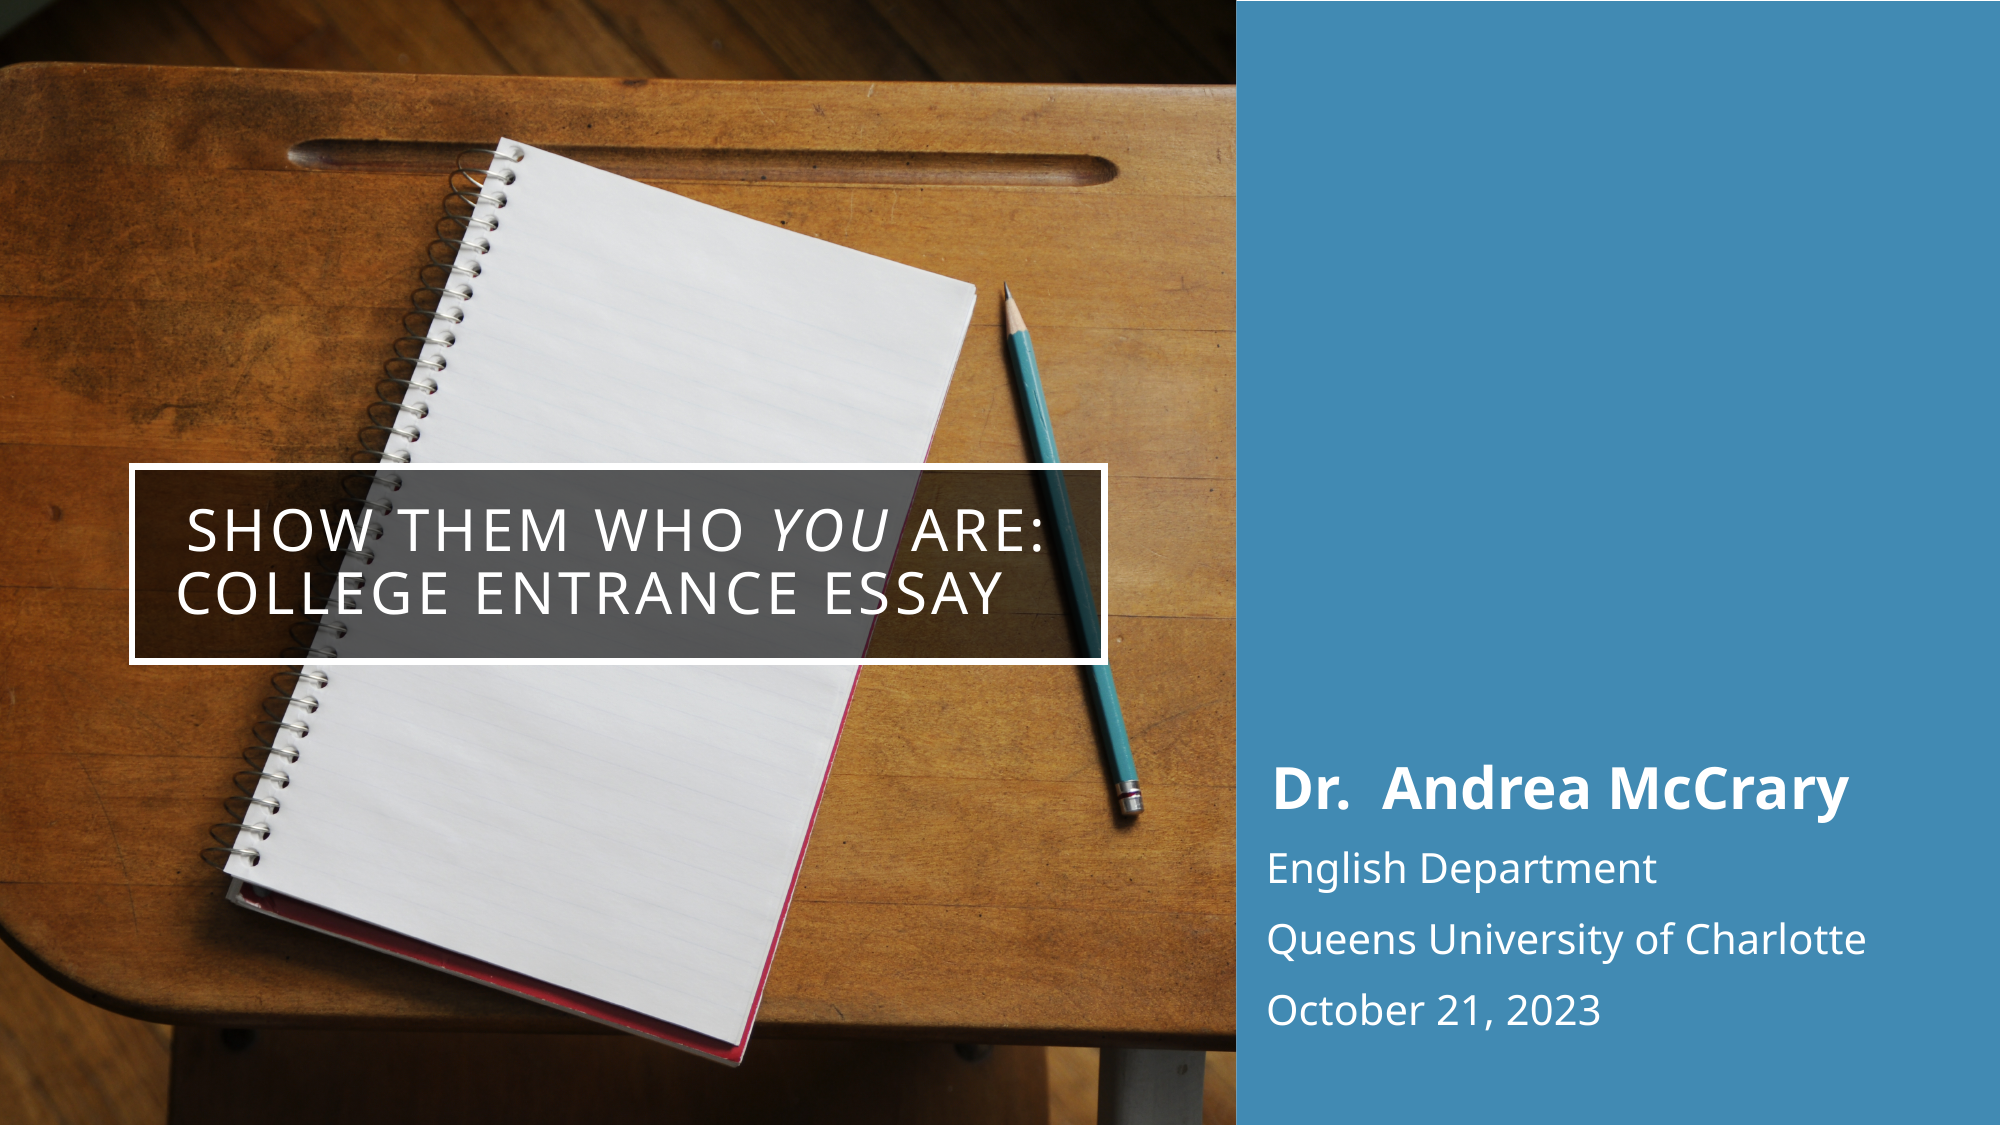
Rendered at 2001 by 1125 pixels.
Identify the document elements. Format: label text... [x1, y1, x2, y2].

subtitle Dr. Andrea McCrary English Department Queens University of Charlotte October 21, 2023 [1237, 739, 1914, 1046]
picture [0, 0, 1237, 1125]
text_box [1237, 0, 2000, 1125]
